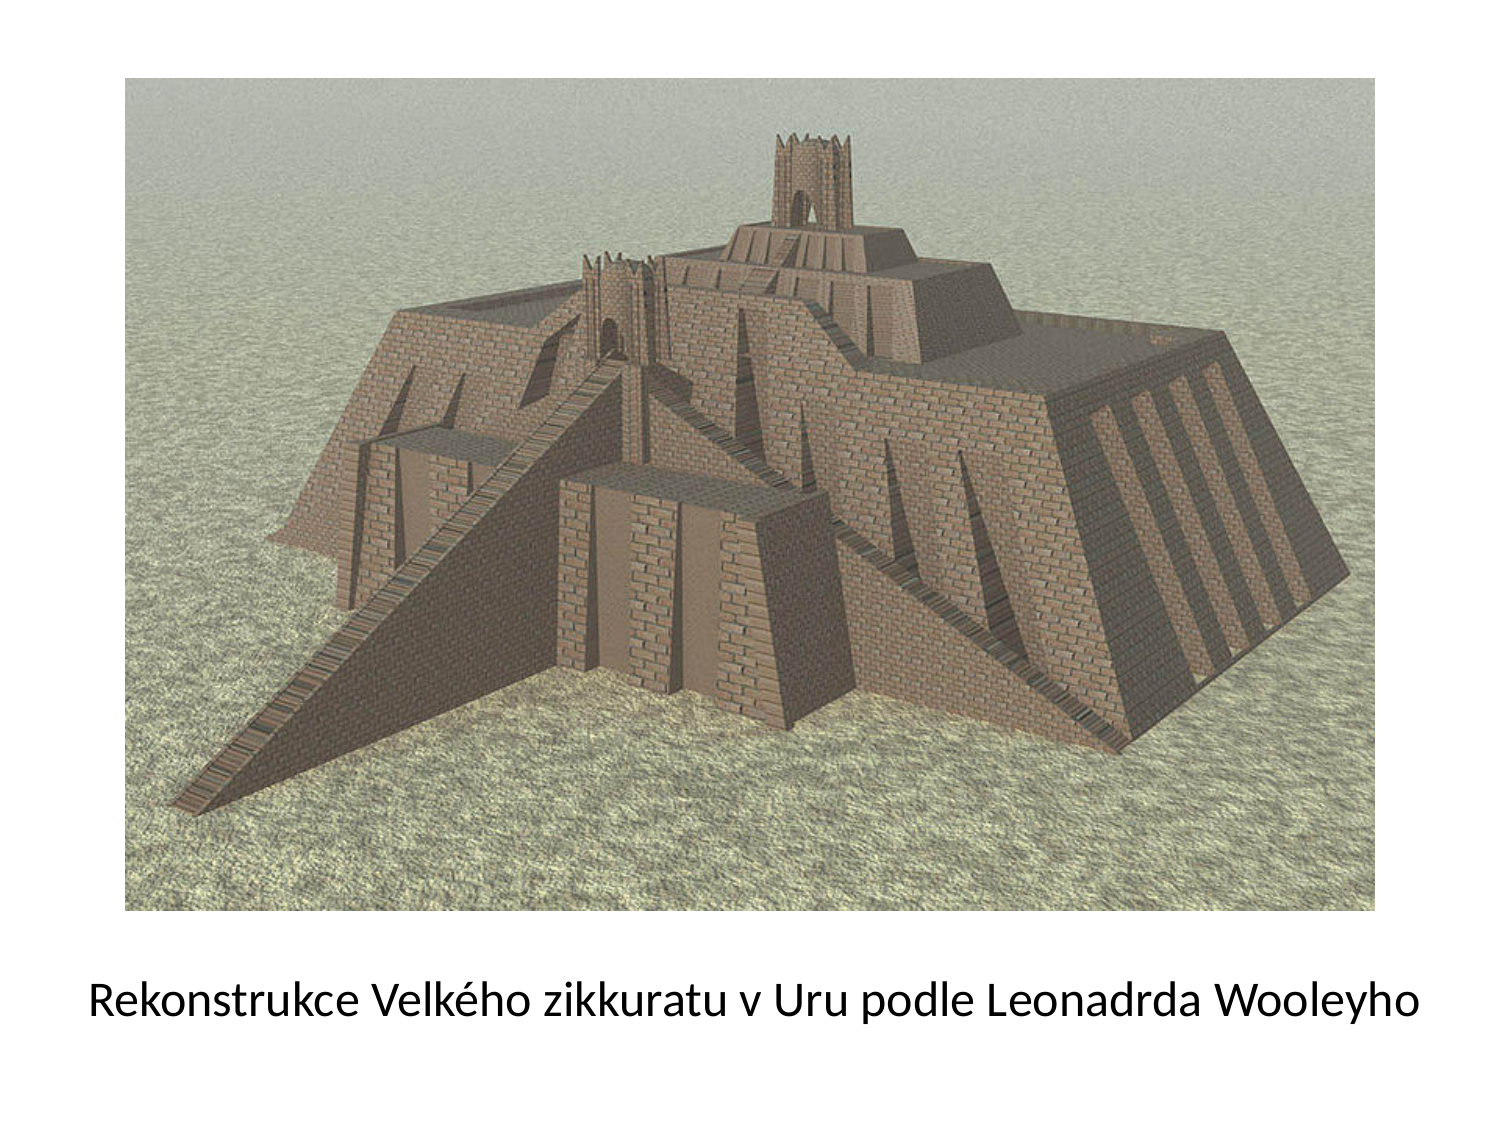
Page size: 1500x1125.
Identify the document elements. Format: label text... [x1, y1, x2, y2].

text_box Rekonstrukce Velkého zikkuratu v Uru podle Leonadrda Wooleyho [73, 959, 1436, 1034]
picture [124, 77, 1376, 912]
